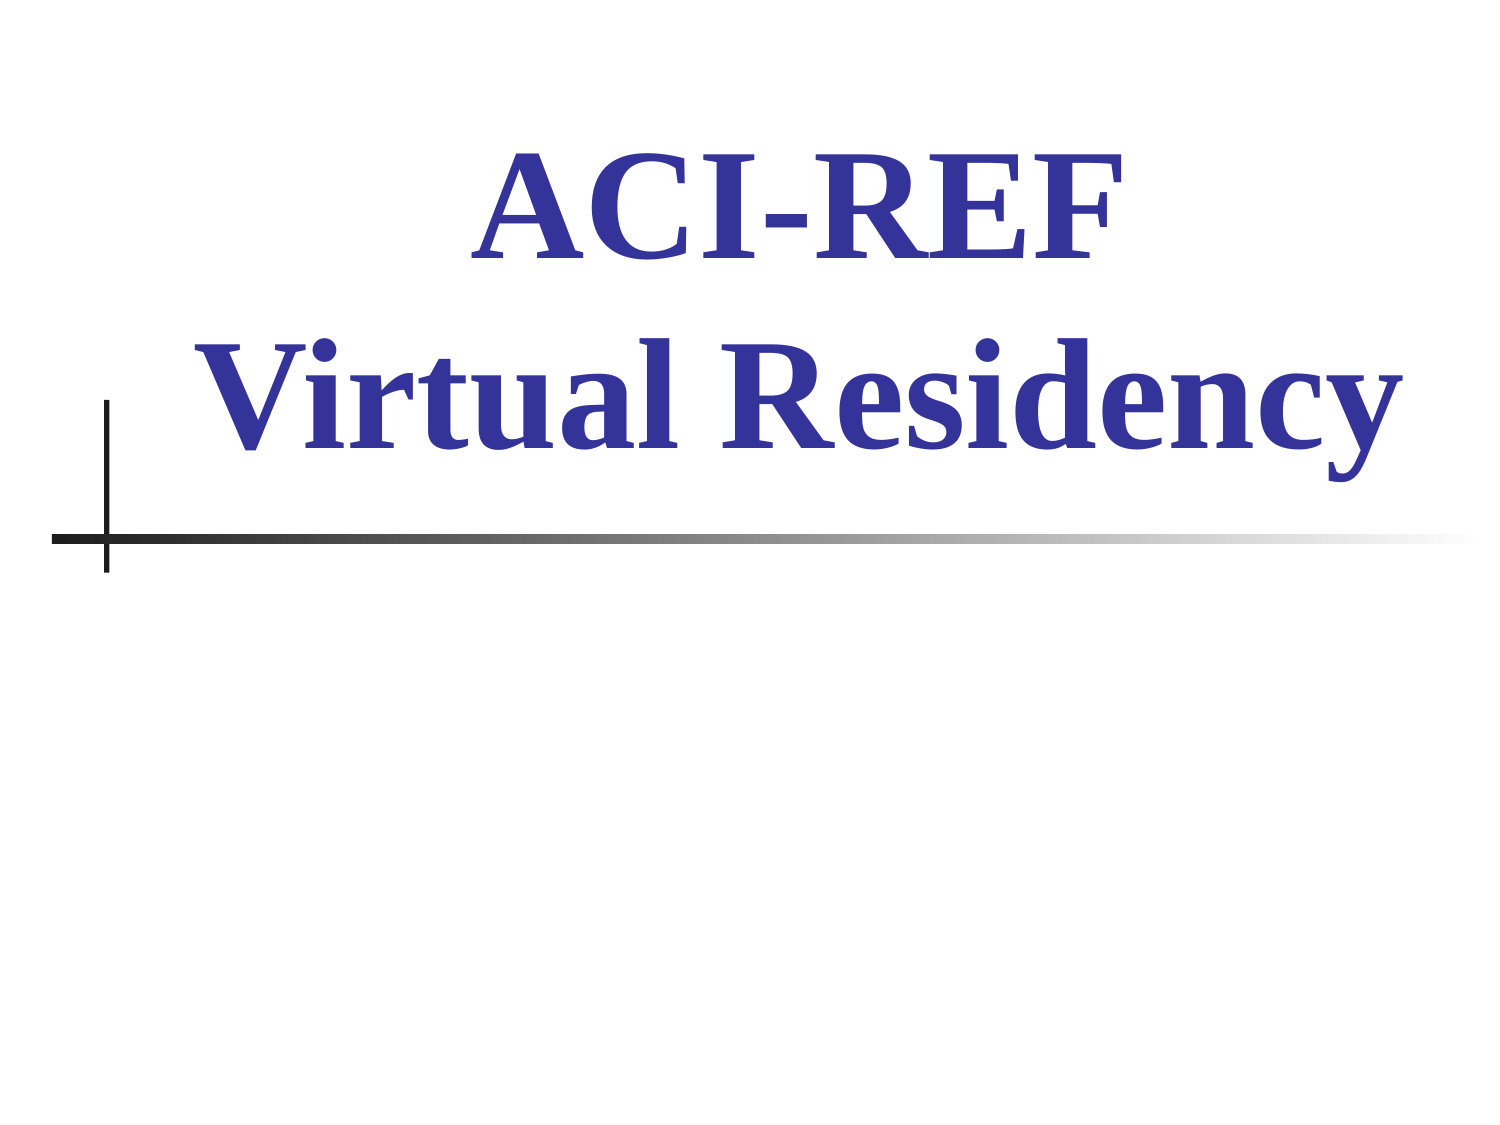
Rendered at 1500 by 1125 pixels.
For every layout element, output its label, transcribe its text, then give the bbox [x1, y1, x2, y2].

title ACI-REF Virtual Residency [162, 299, 1438, 488]
